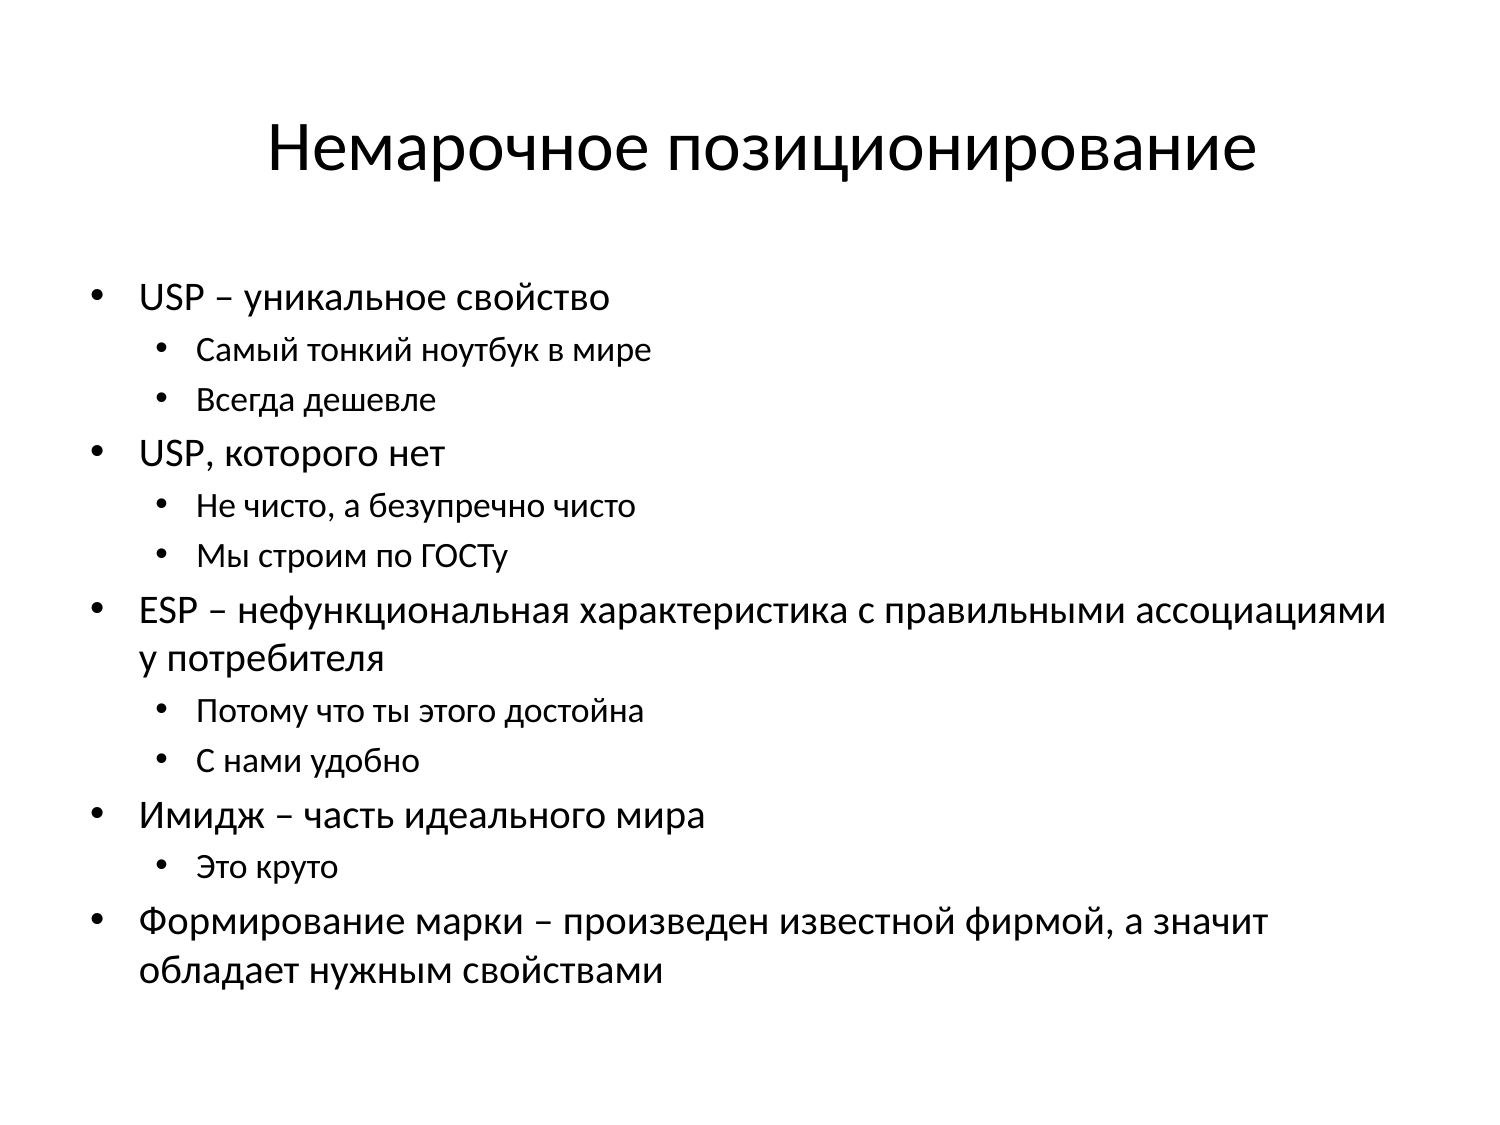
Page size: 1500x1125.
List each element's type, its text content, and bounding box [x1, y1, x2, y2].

title Немарочное позиционирование [162, 66, 1365, 217]
list USP – уникальное свойство Самый тонкий ноутбук в мире Всегда дешевле USP, которого нет Не чисто, а безупречно чисто Мы строим по ГОСТу ESP – нефункциональная характеристика с правильными ассоциациями у потребителя Потому что ты этого достойна С нами удобно Имидж – часть идеального мира Это круто Формирование марки – произведен известной фирмой, а значит обладает нужным свойствами [75, 262, 1425, 1005]
